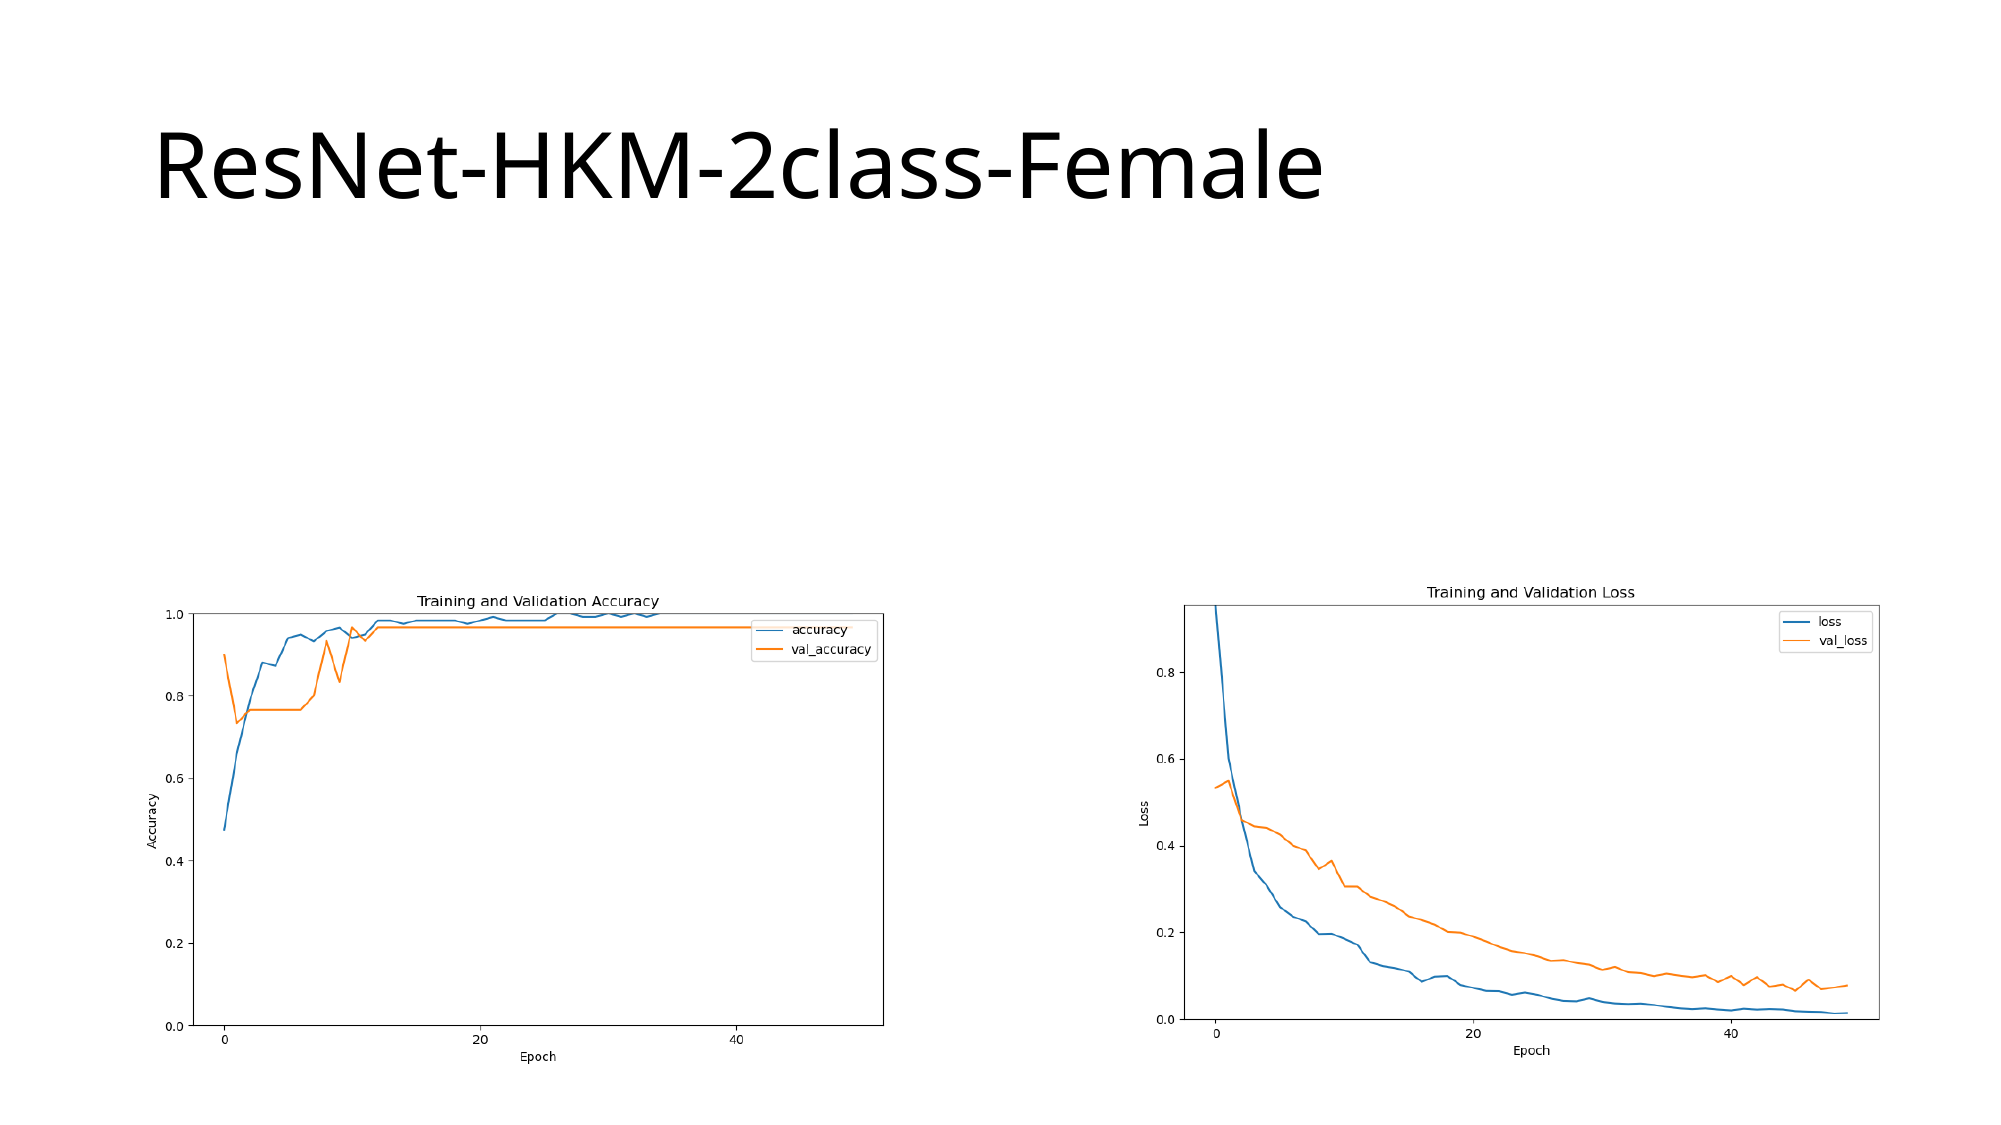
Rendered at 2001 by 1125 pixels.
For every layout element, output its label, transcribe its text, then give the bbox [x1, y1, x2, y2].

picture [1128, 570, 1898, 1066]
title ResNet-HKM-2class-Female [137, 59, 1863, 278]
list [136, 588, 906, 1066]
